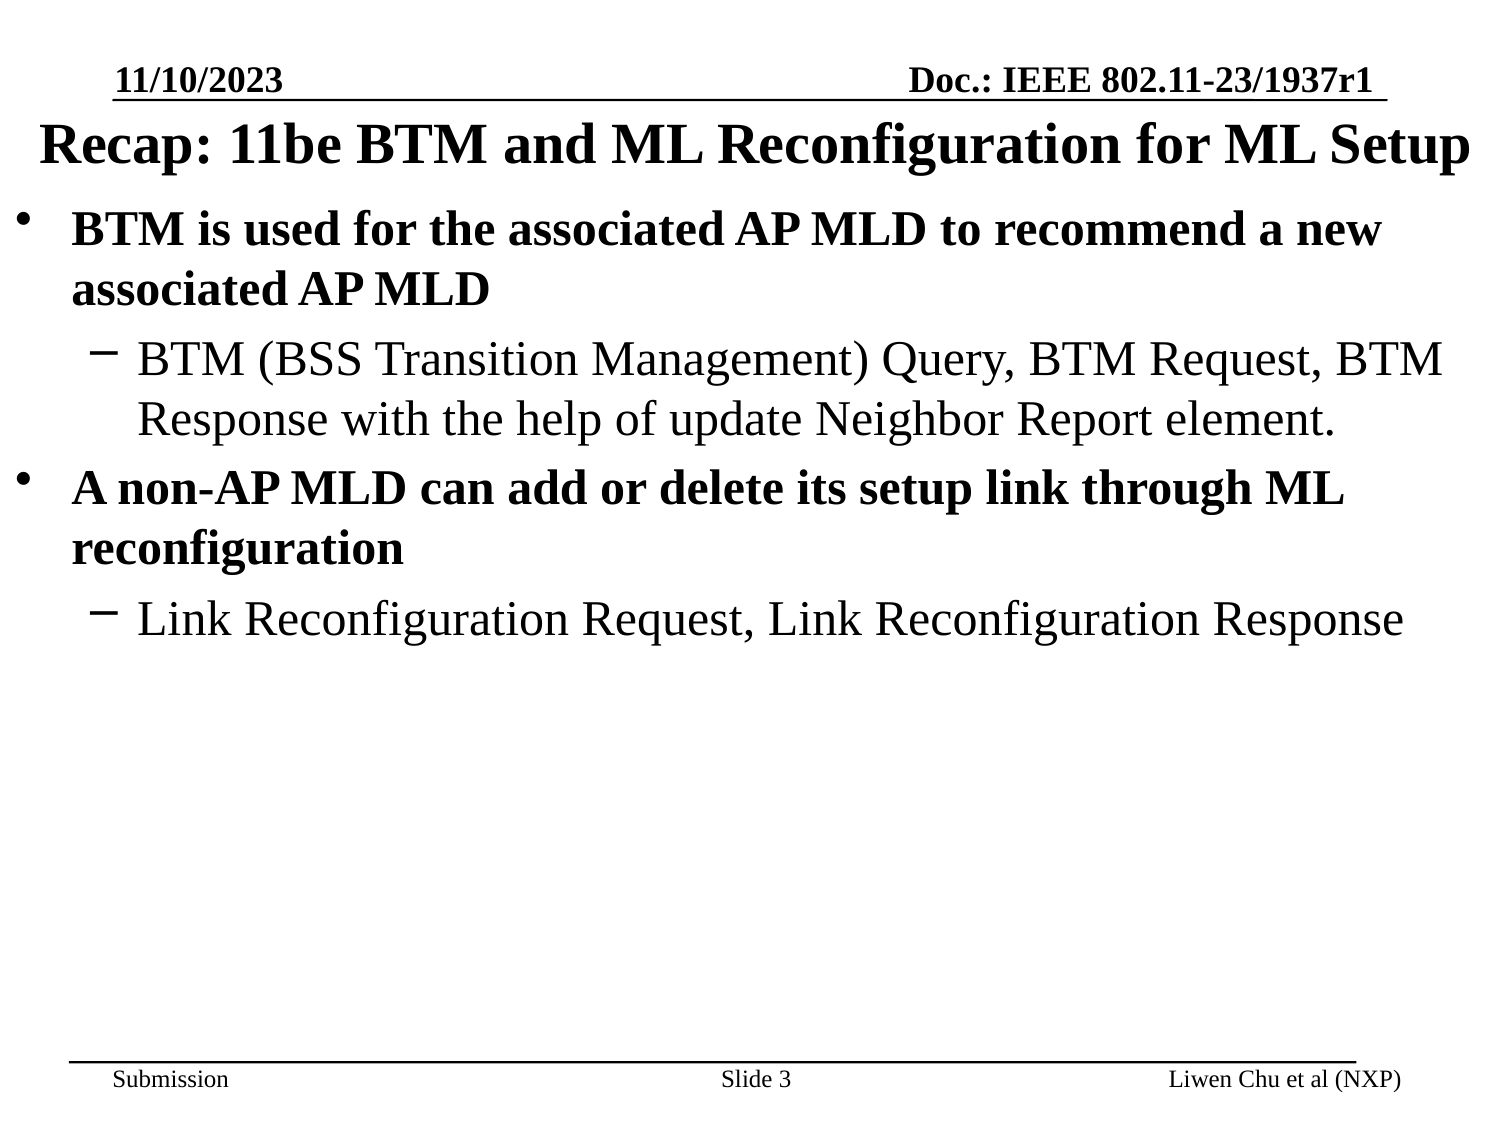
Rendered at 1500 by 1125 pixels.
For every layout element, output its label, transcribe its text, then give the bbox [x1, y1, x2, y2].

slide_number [114, 54, 288, 101]
slide_number Slide 3 [712, 1061, 800, 1093]
list BTM is used for the associated AP MLD to recommend a new associated AP MLD BTM (BSS Transition Management) Query, BTM Request, BTM Response with the help of update Neighbor Report element. A non-AP MLD can add or delete its setup link through ML reconfiguration Link Reconfiguration Request, Link Reconfiguration Response [0, 187, 1500, 1048]
title Recap: 11be BTM and ML Reconfiguration for ML Setup [0, 77, 1500, 187]
footer Liwen Chu et al (NXP) [1165, 1061, 1402, 1093]
